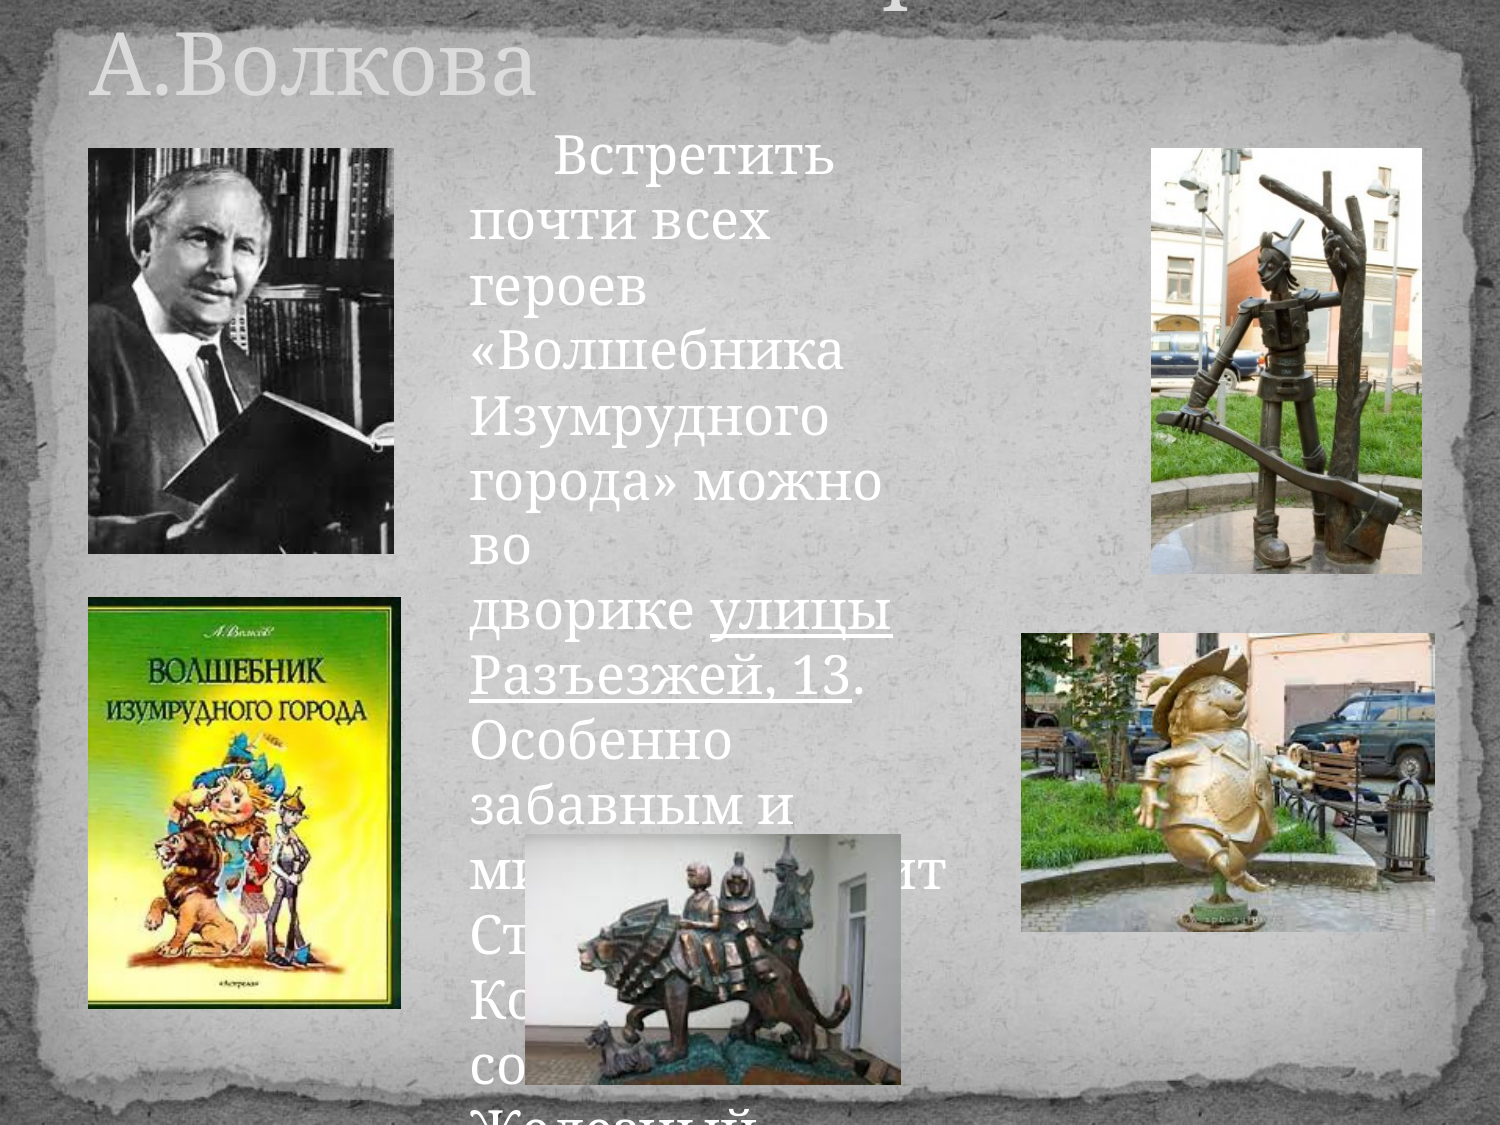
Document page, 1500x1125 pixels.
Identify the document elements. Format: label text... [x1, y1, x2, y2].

text_box Встретить почти всех героев «Волшебника Изумрудного города» можно во дворике улицы Разъезжей, 13. Особенно забавным и милым выглядит Страшила. Компанию ему составляют Железный Дровосек, ведьма Бастинда, Людоед и притаившиеся на козырьке одного из домов Летучие Обезьяны. [454, 225, 975, 858]
text_box Памятник героям А.Волкова [75, 24, 1425, 225]
picture [0, 0, 1500, 1125]
